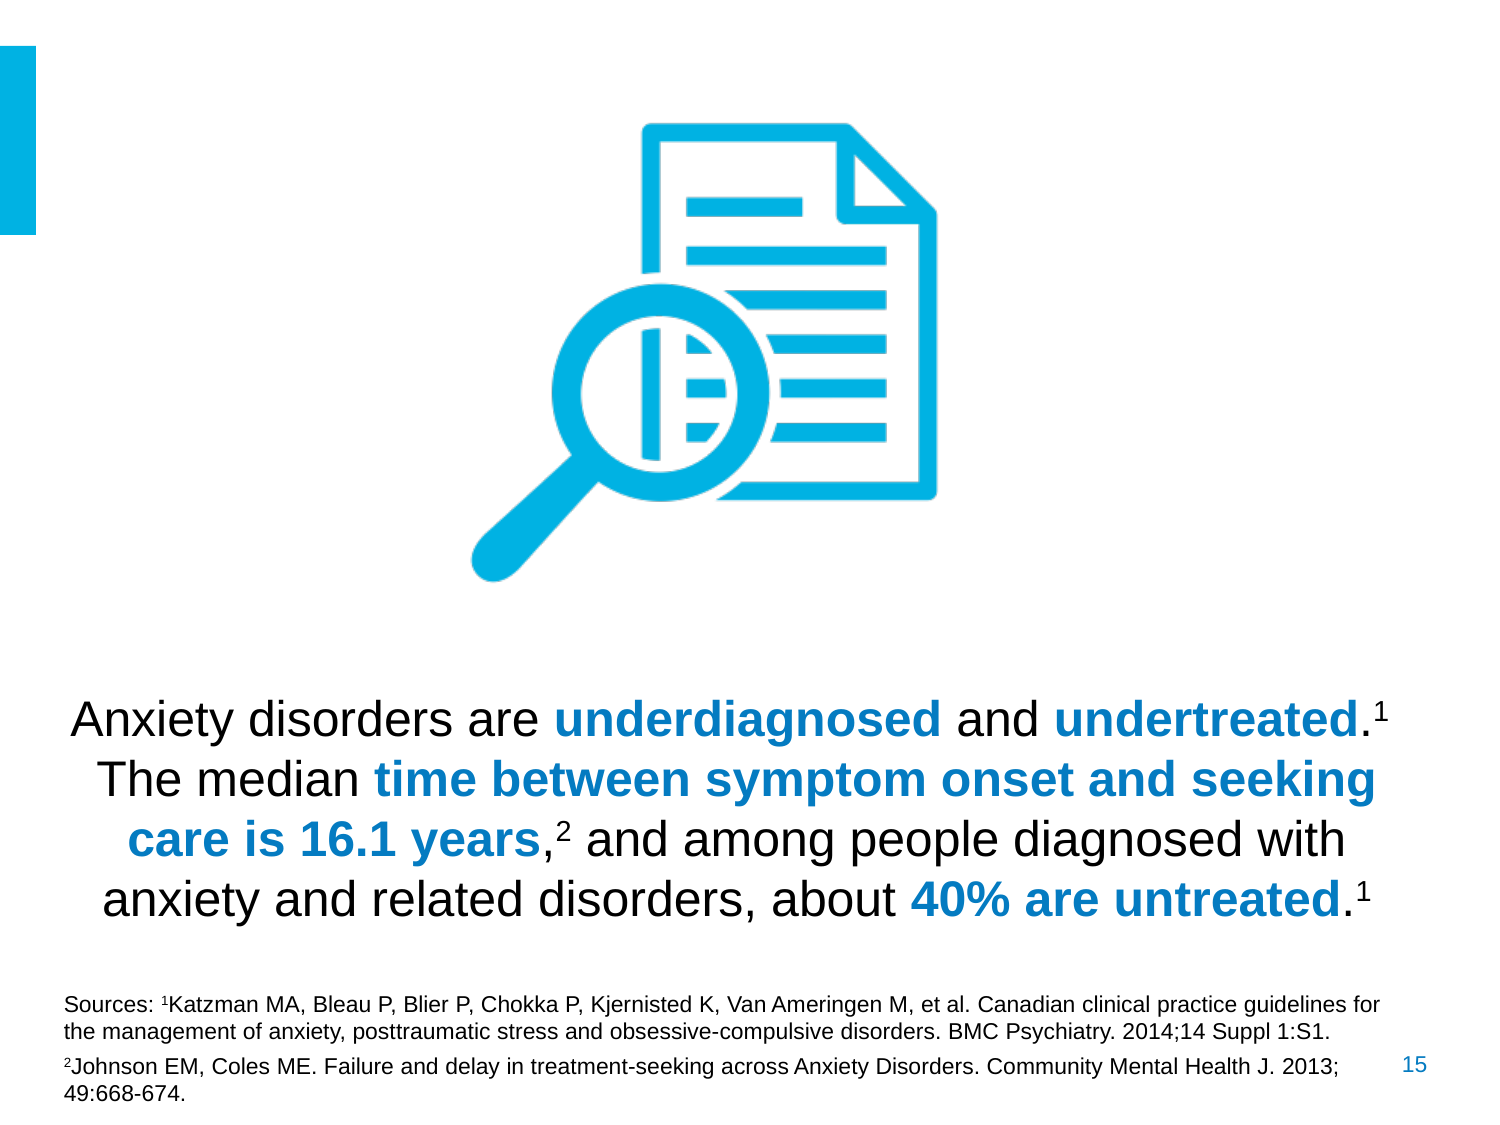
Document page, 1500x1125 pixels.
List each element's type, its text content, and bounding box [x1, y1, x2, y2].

text_box Anxiety disorders are underdiagnosed and undertreated.1 The median time between symptom onset and seeking care is 16.1 years,2 and among people diagnosed with anxiety and related disorders, about 40% are untreated.1 [31, 678, 1443, 934]
picture [403, 50, 1007, 654]
text_box Sources: 1Katzman MA, Bleau P, Blier P, Chokka P, Kjernisted K, Van Ameringen M, et al. Canadian clinical practice guidelines for the management of anxiety, posttraumatic stress and obsessive-compulsive disorders. BMC Psychiatry. 2014;14 Suppl 1:S1. 2Johnson EM, Coles ME. Failure and delay in treatment-seeking across Anxiety Disorders. Community Mental Health J. 2013; 49:668-674. [48, 982, 1425, 1114]
